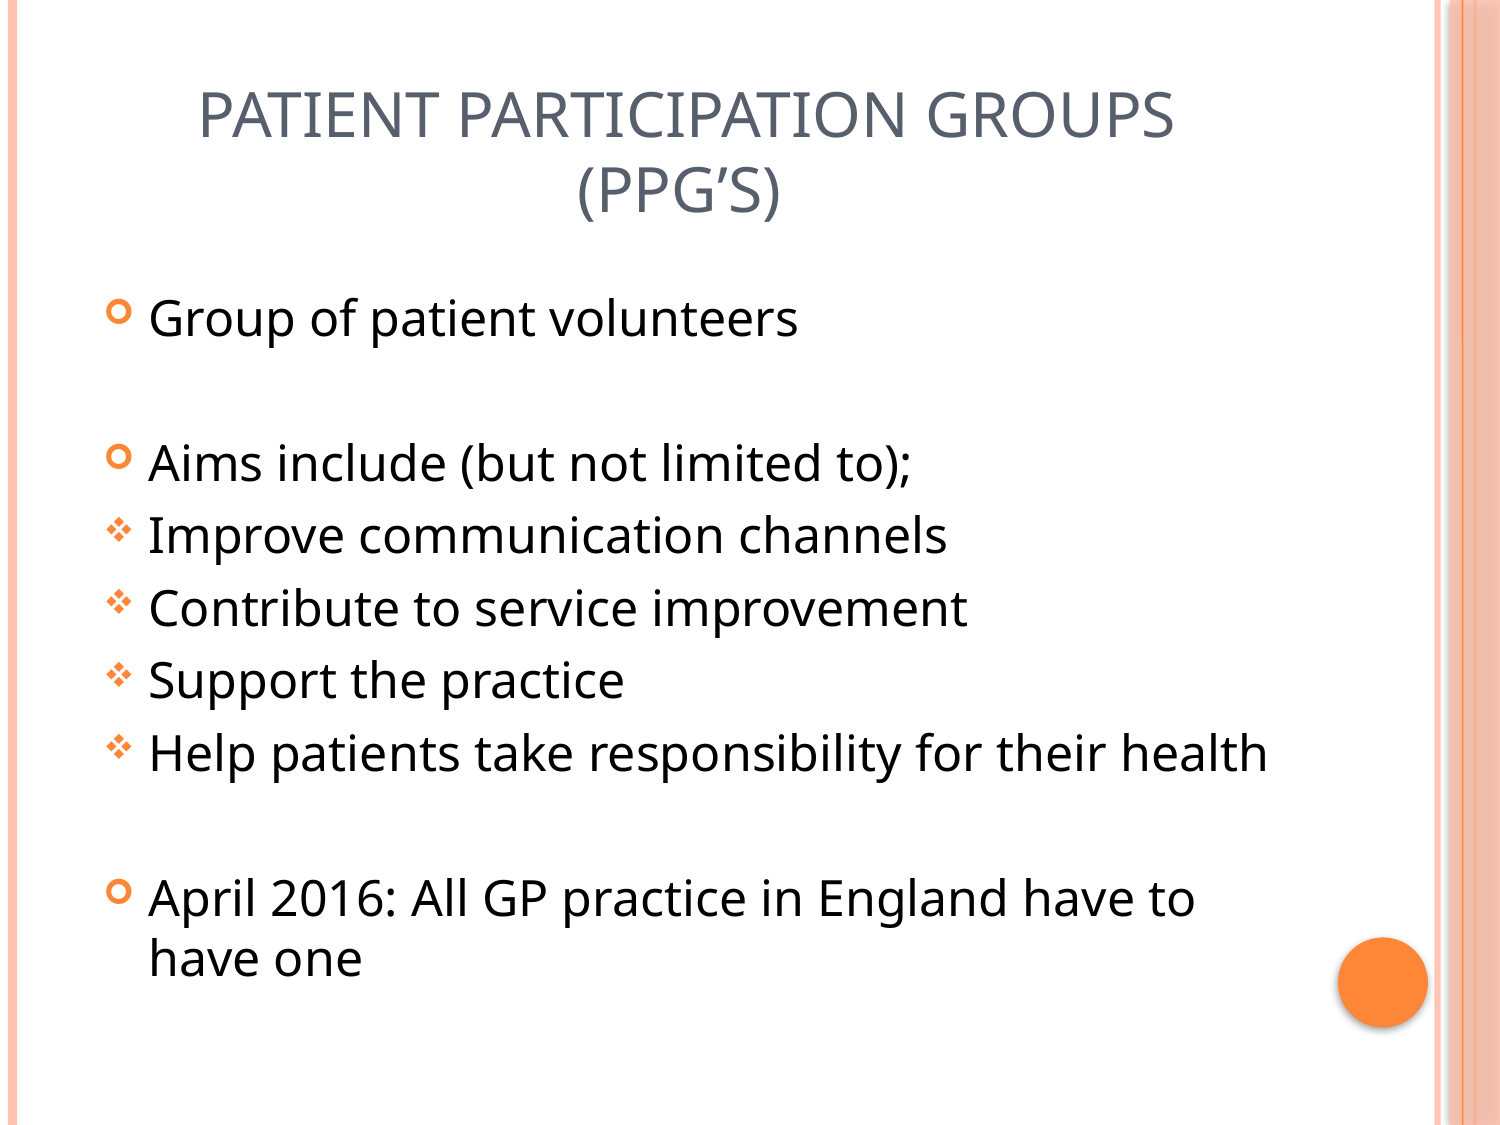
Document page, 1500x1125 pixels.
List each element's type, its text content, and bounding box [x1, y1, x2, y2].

title Patient Participation Groups (PPG’s) [75, 45, 1300, 233]
list Group of patient volunteers Aims include (but not limited to); Improve communication channels Contribute to service improvement Support the practice Help patients take responsibility for their health April 2016: All GP practice in England have to have one [88, 278, 1314, 1079]
